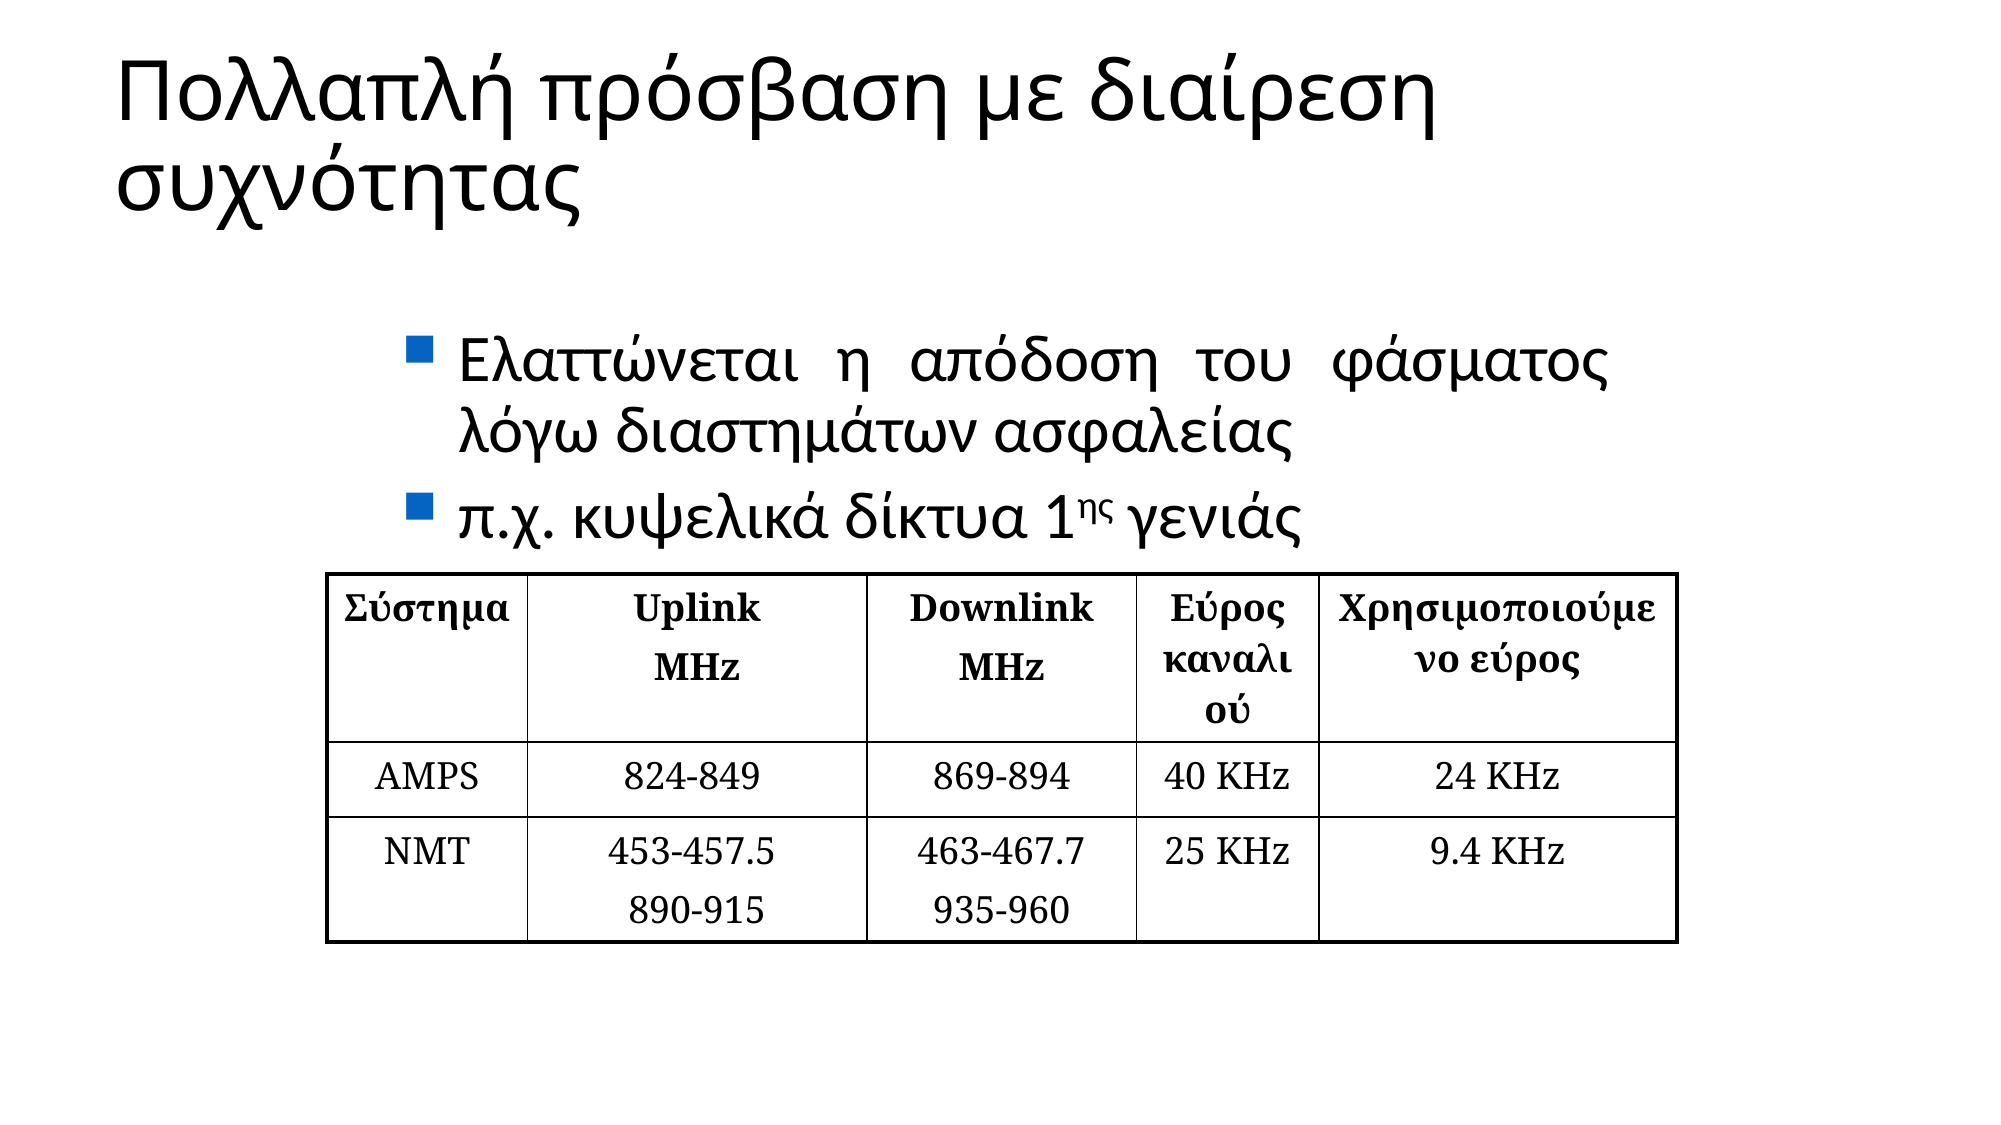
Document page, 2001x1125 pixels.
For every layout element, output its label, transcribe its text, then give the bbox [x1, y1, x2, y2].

title Πολλαπλή πρόσβαση με διαίρεση συχνότητας [99, 45, 1900, 233]
table_cell 24 KHz [1320, 743, 1675, 816]
table_cell 25 KHz [1137, 818, 1318, 940]
table_header Downlink MHz [868, 576, 1136, 741]
table_header Χρησιμοποιούμενο εύρος [1320, 576, 1675, 741]
table_header Εύρος καναλιού [1137, 576, 1318, 741]
table_cell 463-467.7 935-960 [868, 818, 1136, 940]
table_cell 40 KHz [1137, 743, 1318, 816]
table_cell NMT [329, 818, 527, 940]
table_header Uplink MHz [528, 576, 866, 741]
table_cell 9.4 KHz [1320, 818, 1675, 940]
text_box Ελαττώνεται η απόδοση του φάσματος λόγω διαστημάτων ασφαλείας π.χ. κυψελικά δίκτυα 1ης γενιάς [387, 316, 1625, 513]
table_cell 869-894 [868, 743, 1136, 816]
table_cell 453-457.5 890-915 [528, 818, 866, 940]
table_header Σύστημα [329, 576, 527, 741]
table_cell 824-849 [528, 743, 866, 816]
table_cell AMPS [329, 743, 527, 816]
